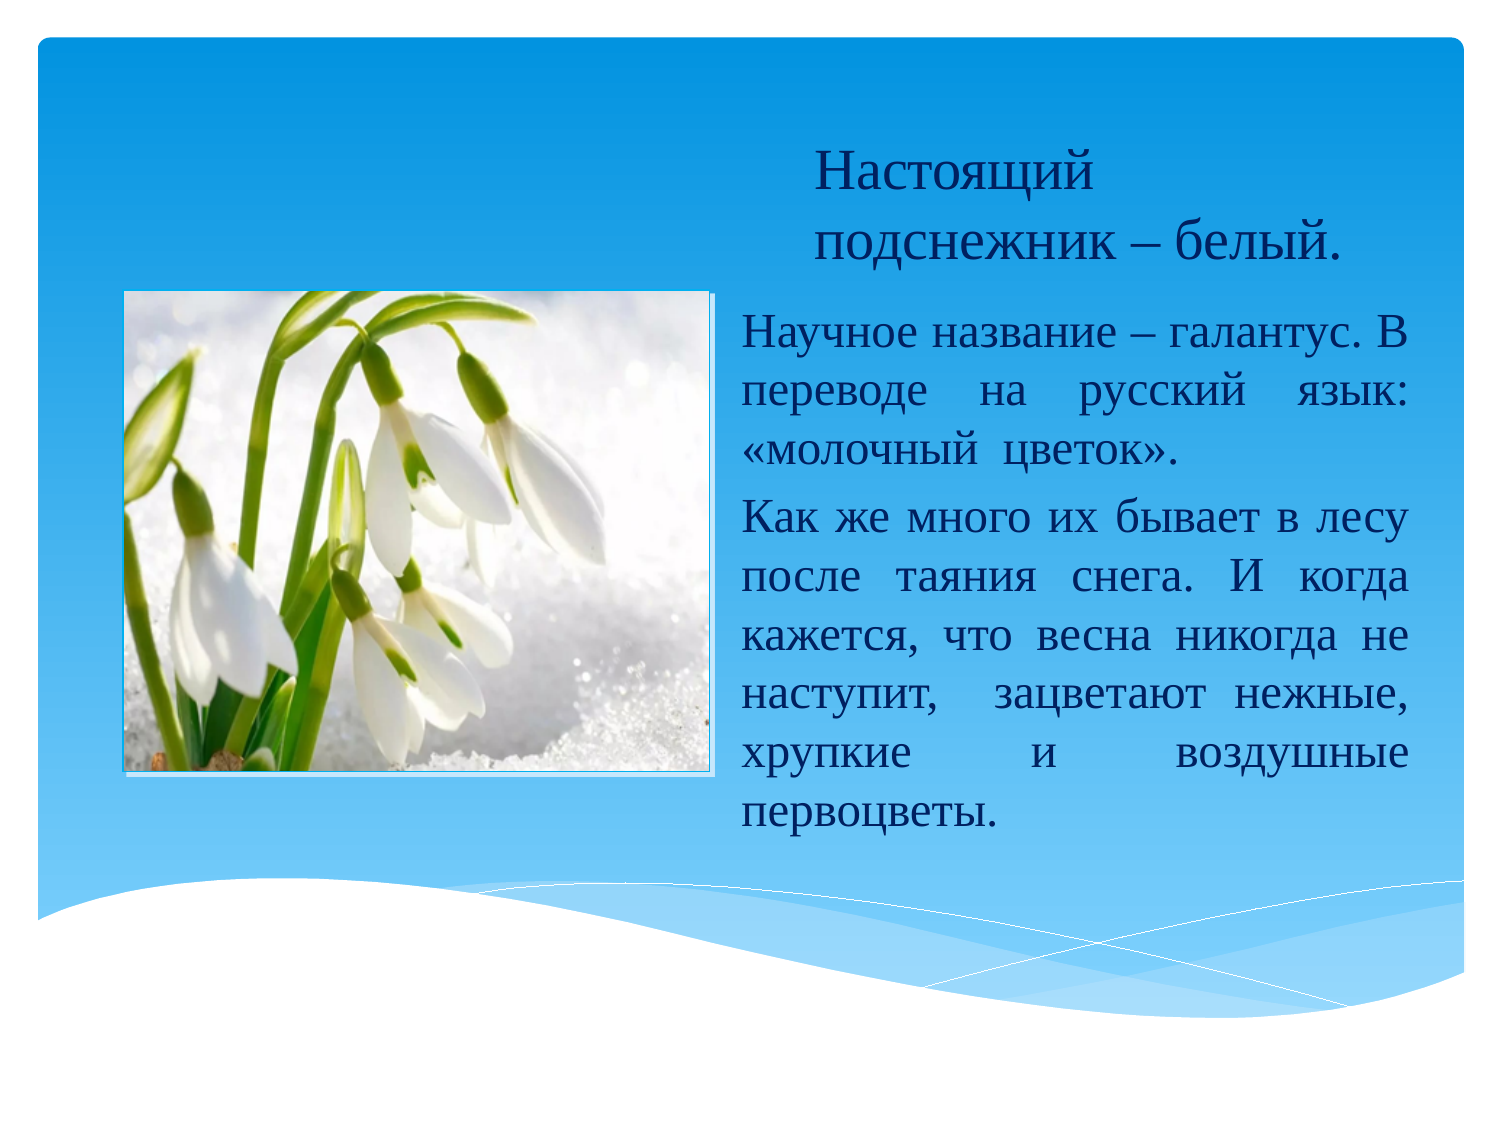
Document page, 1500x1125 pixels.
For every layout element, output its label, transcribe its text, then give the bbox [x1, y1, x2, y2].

title Настоящий подснежник – белый. [799, 55, 1425, 279]
picture [125, 292, 708, 770]
list Научное название – галантус. В переводе на русский язык: «молочный цветок». Как же много их бывает в лесу после таяния снега. И когда кажется, что весна никогда не наступит, зацветают нежные, хрупкие и воздушные первоцветы. [726, 290, 1425, 855]
